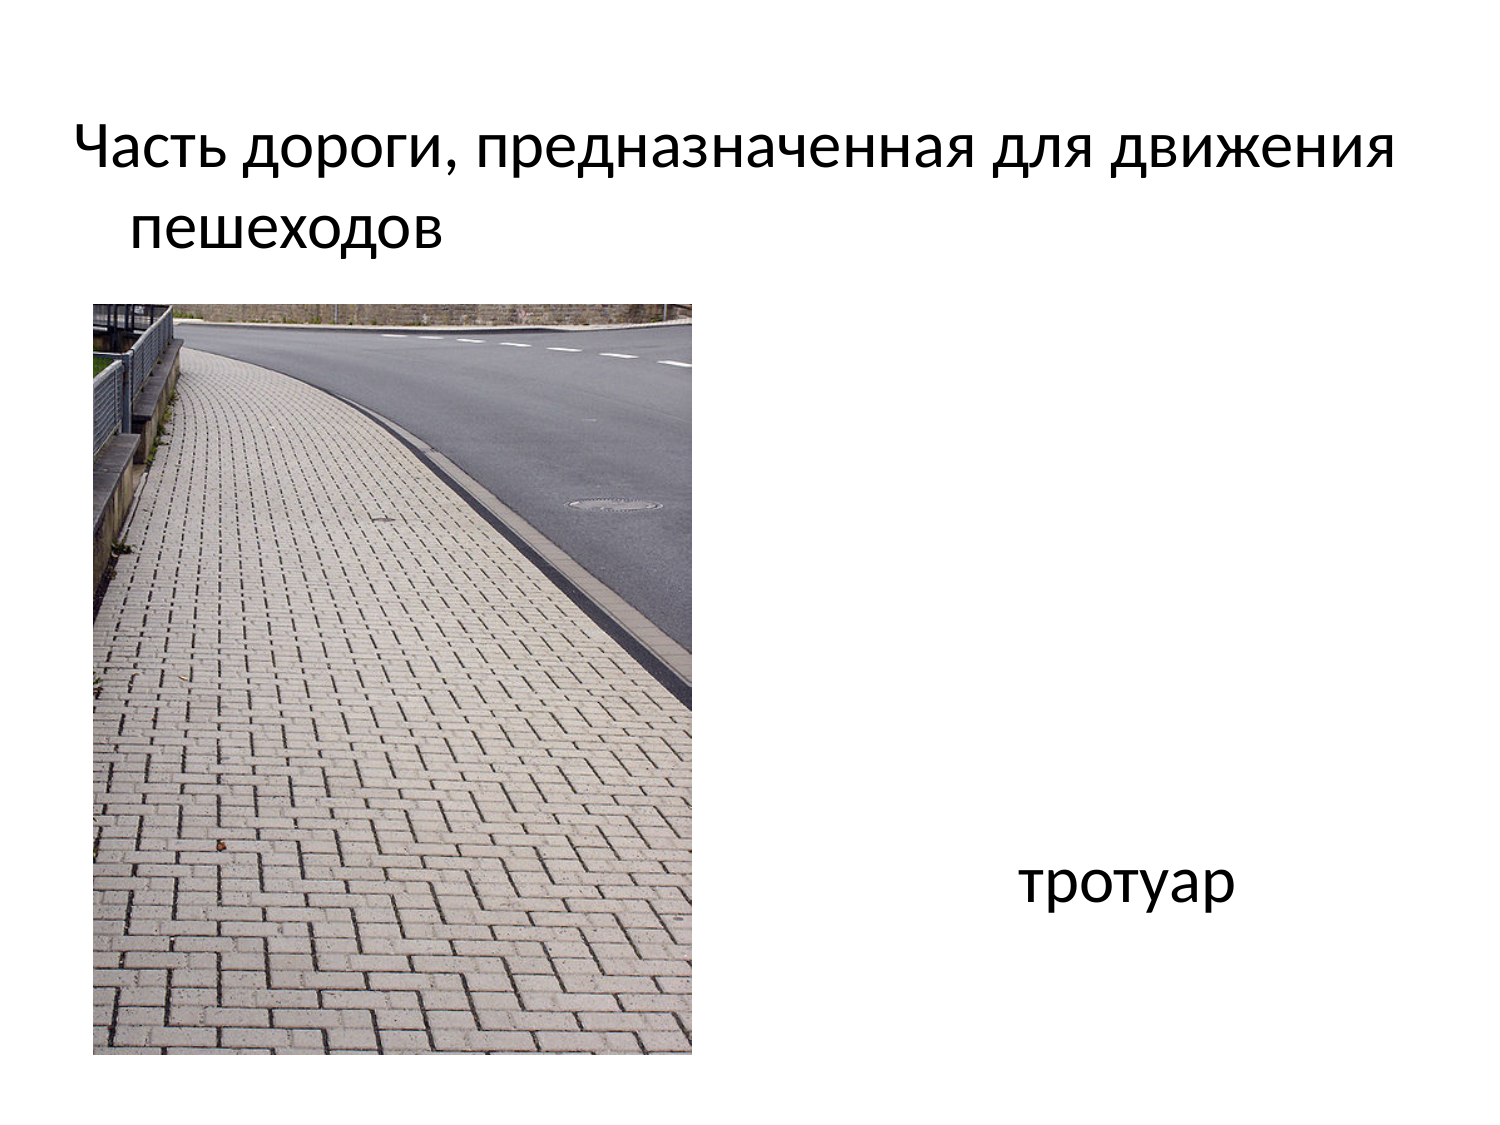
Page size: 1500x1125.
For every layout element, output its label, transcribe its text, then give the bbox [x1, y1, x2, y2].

list Часть дороги, предназначенная для движения пешеходов тротуар [58, 93, 1425, 1005]
picture [93, 304, 692, 1055]
